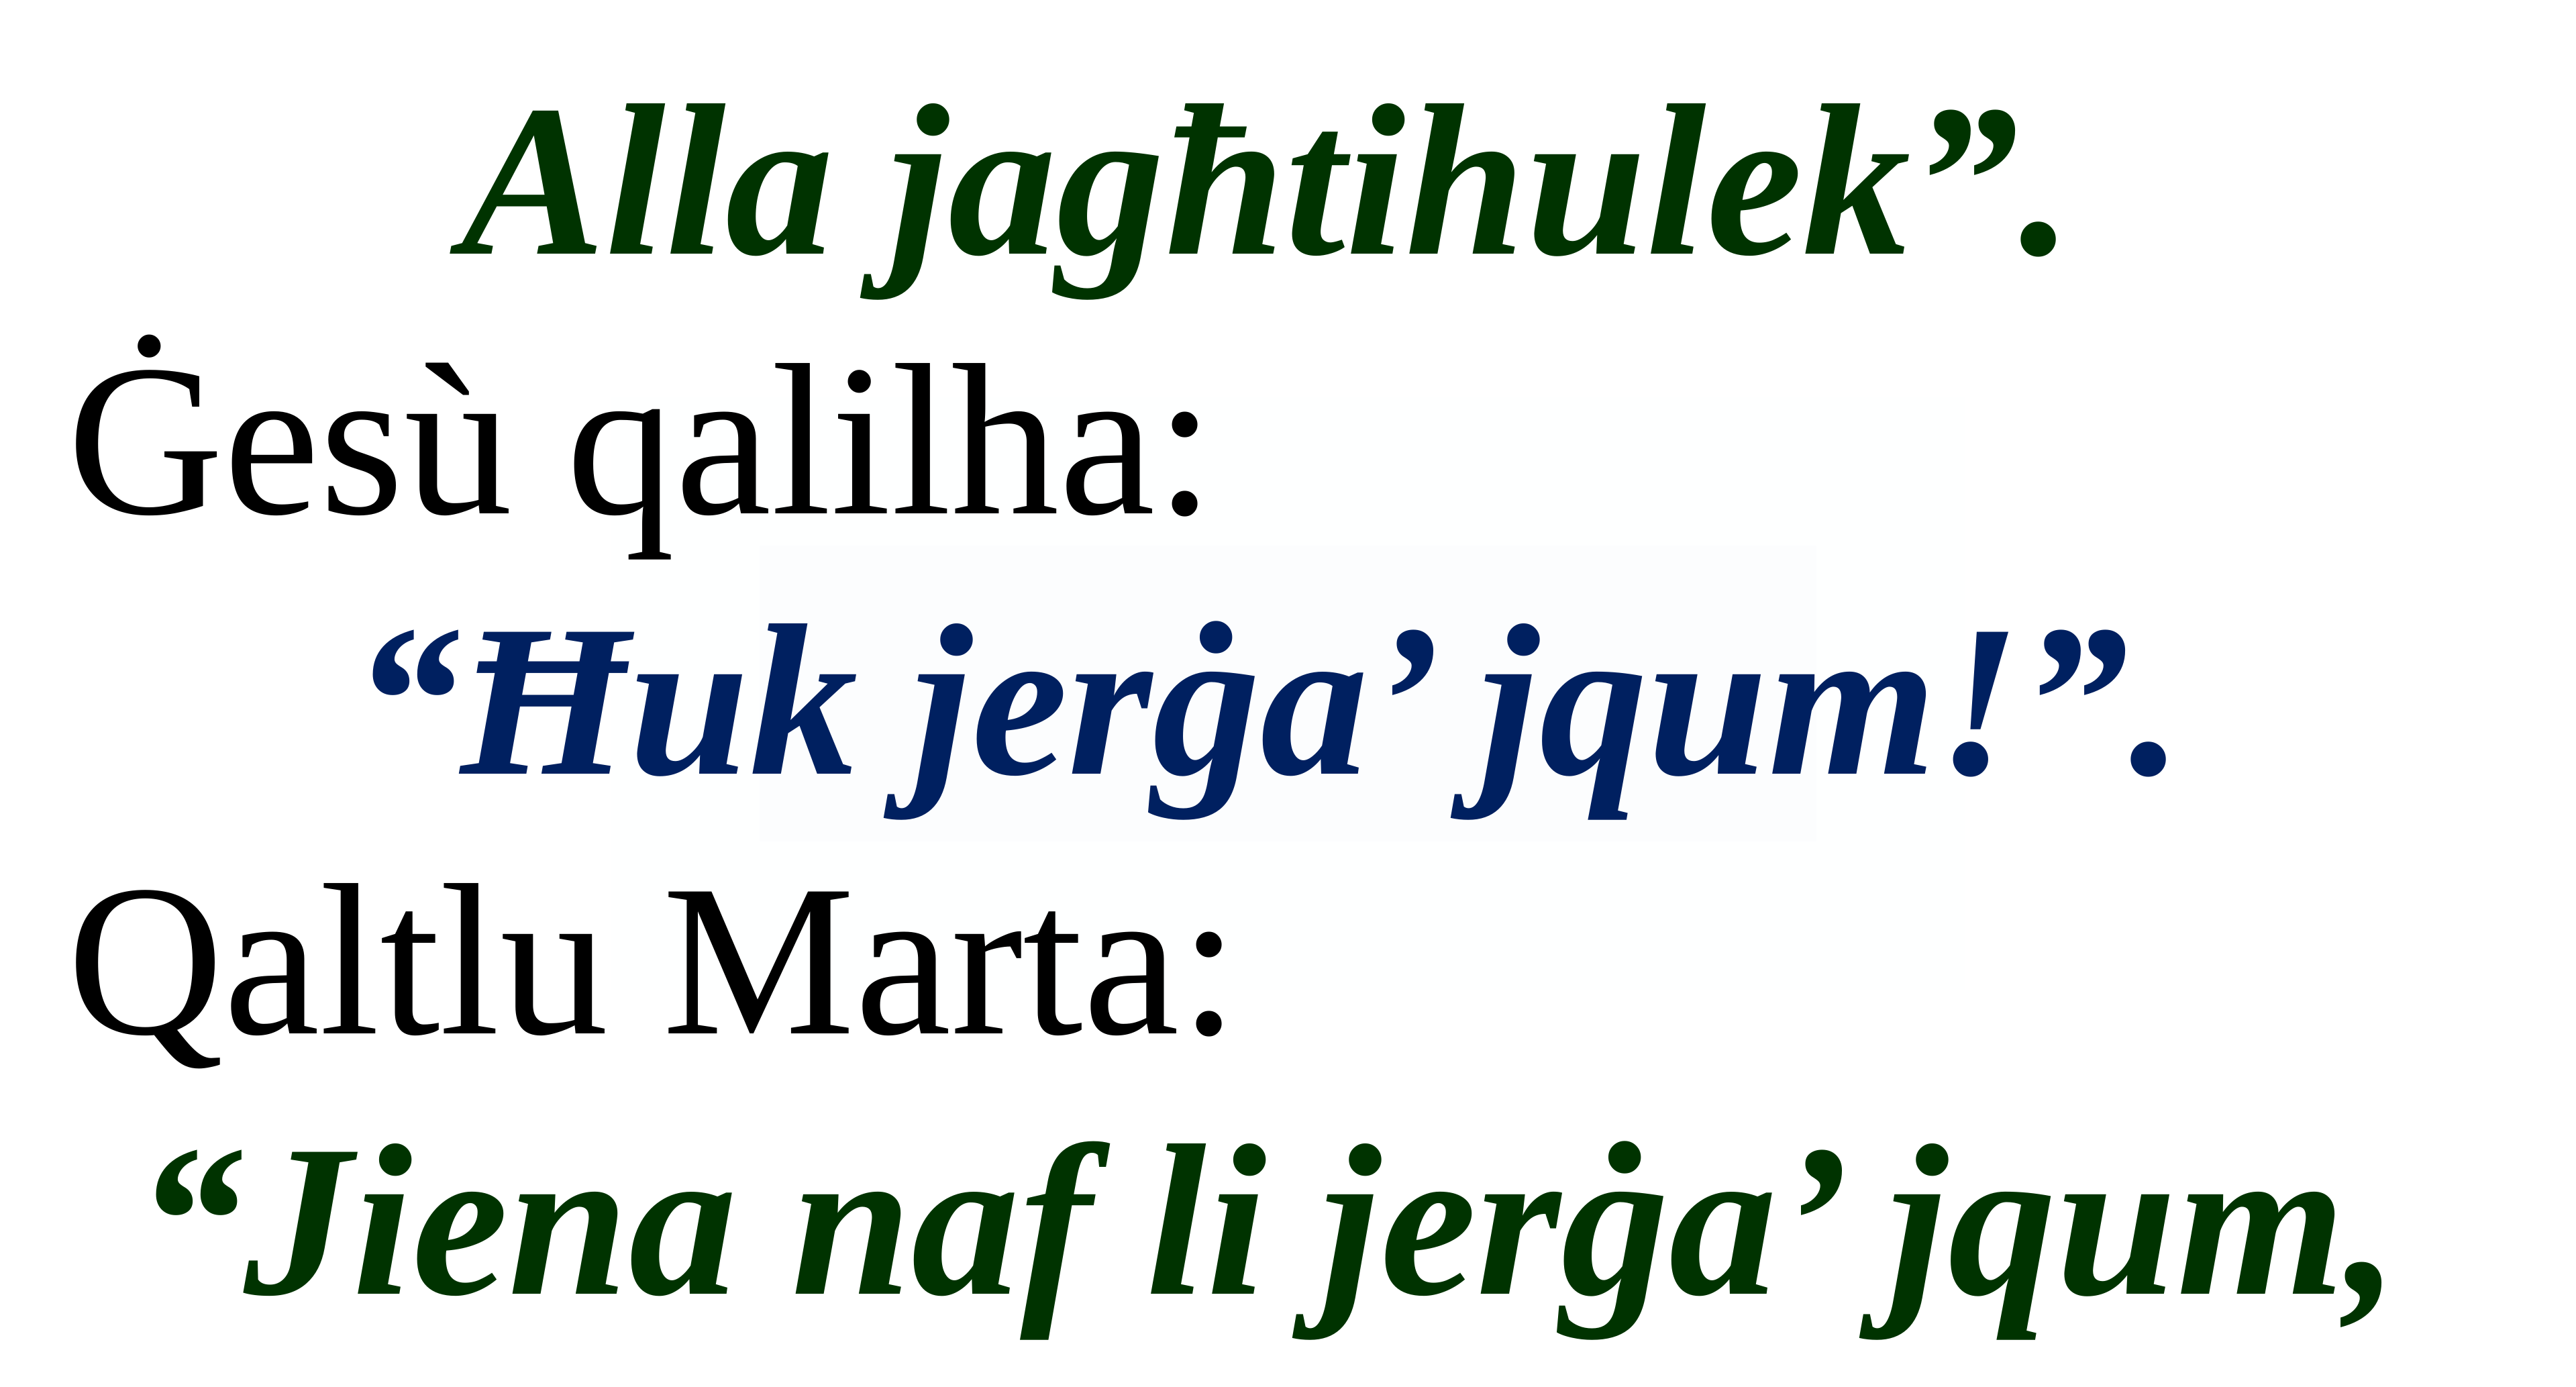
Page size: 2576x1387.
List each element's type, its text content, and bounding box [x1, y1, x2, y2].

text_box Alla jagħtihulek”. Ġesù qalilha: “Ħuk jerġa’ jqum!”. Qaltlu Marta: “Jiena naf li jerġa’ jqum, [45, 25, 2546, 1349]
